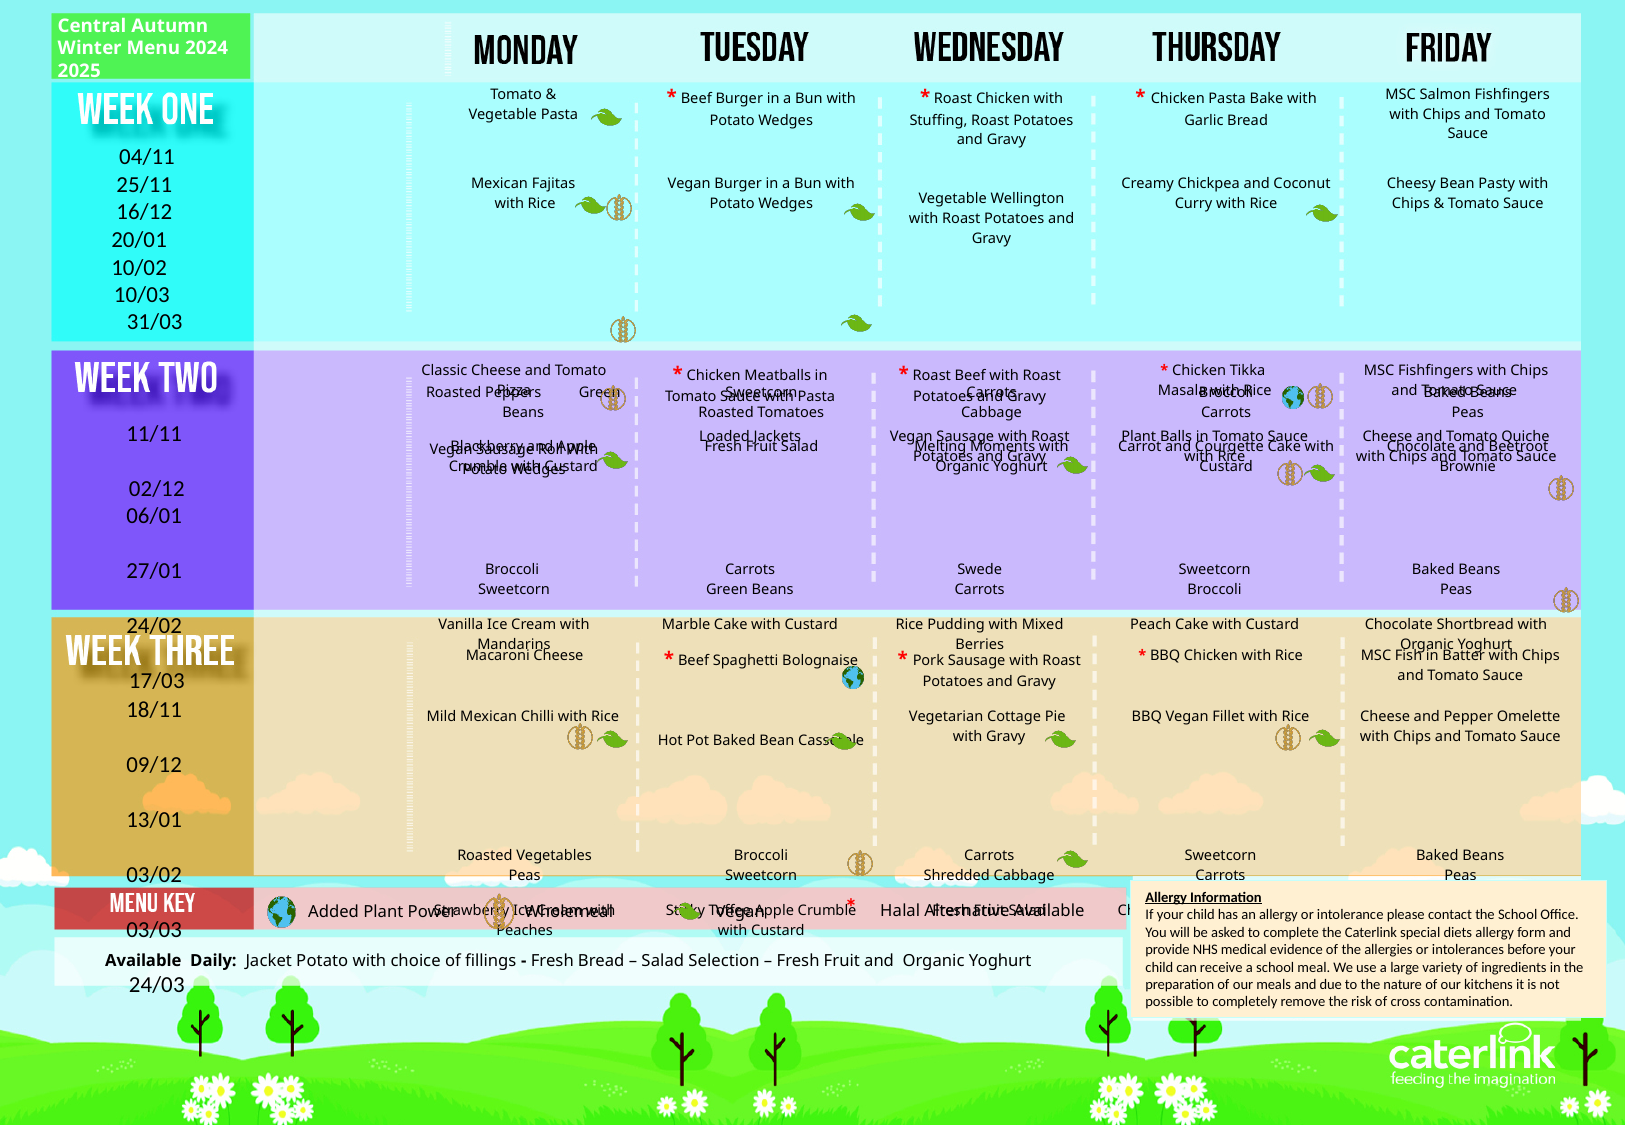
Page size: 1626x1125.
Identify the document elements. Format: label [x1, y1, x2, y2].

text_box [265, 892, 796, 930]
picture [0, 0, 1625, 1125]
